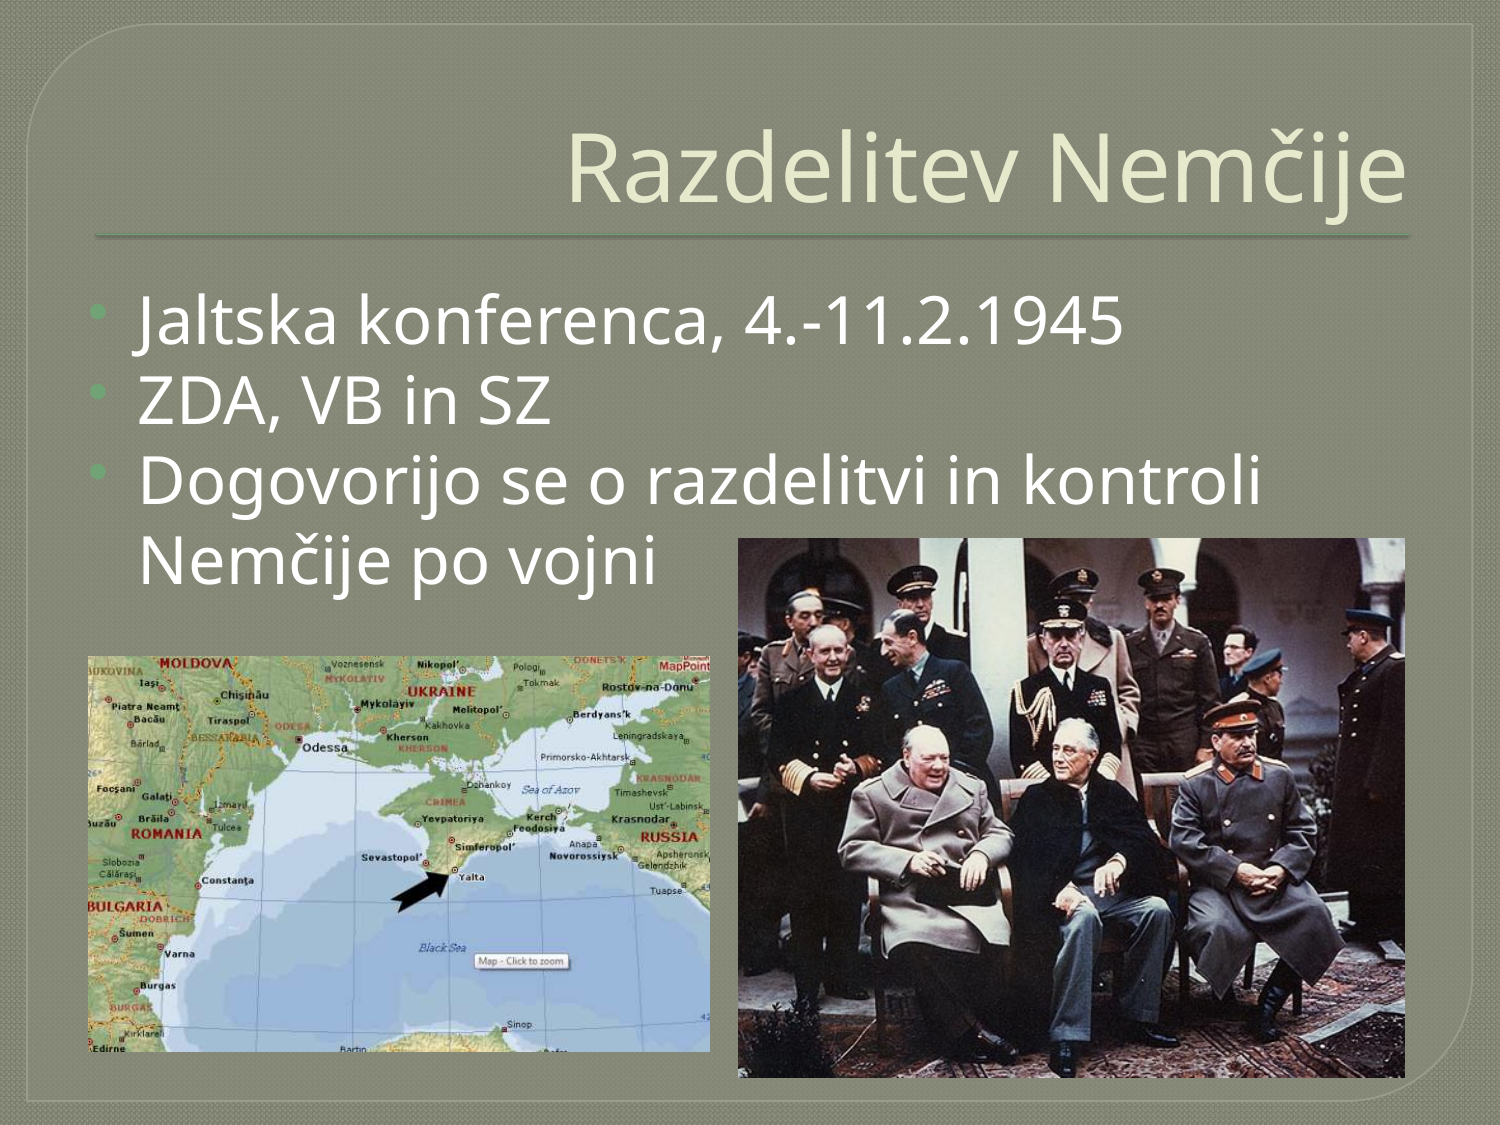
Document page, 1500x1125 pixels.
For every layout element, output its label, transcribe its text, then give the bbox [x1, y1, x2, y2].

title Razdelitev Nemčije [75, 41, 1425, 230]
list Jaltska konferenca, 4.-11.2.1945 ZDA, VB in SZ Dogovorijo se o razdelitvi in kontroli Nemčije po vojni [75, 270, 1425, 1013]
picture [0, 0, 1500, 1125]
